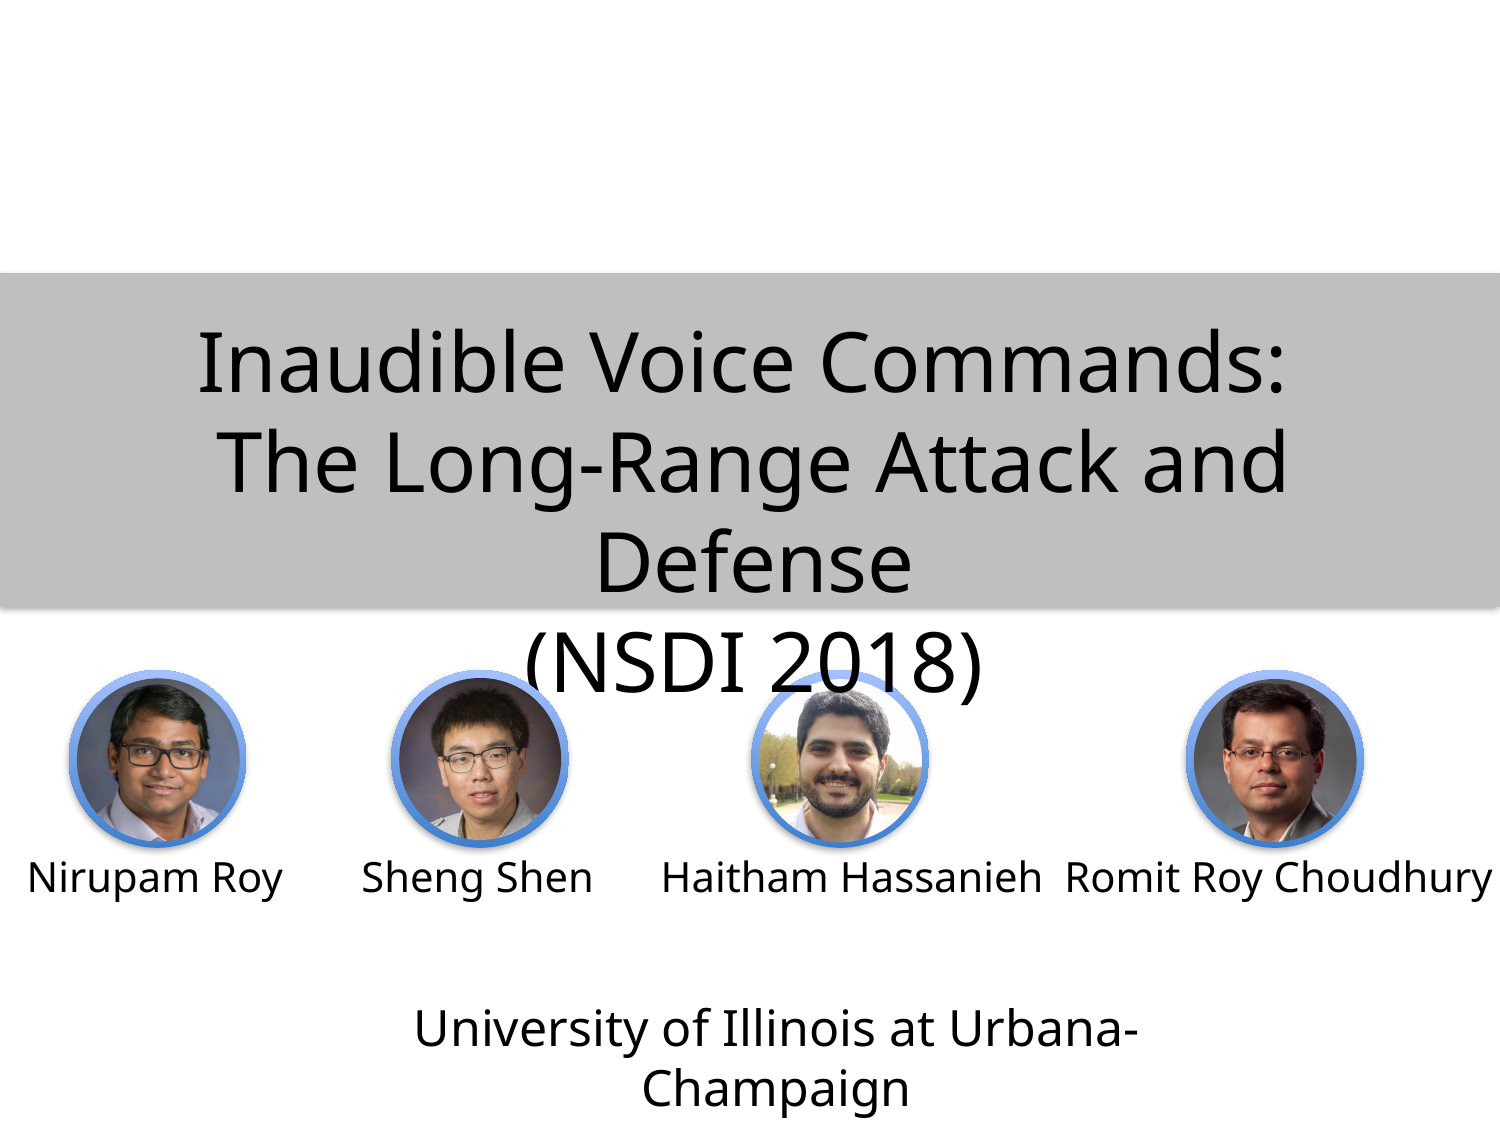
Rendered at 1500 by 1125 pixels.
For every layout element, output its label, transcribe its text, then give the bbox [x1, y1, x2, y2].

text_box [1185, 669, 1364, 849]
text_box Nirupam Roy [0, 843, 289, 909]
text_box Inaudible Voice Commands: The Long-Range Attack and Defense (NSDI 2018) [43, 302, 1465, 717]
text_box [751, 669, 930, 849]
text_box Haitham Hassanieh [666, 843, 1015, 909]
text_box [446, 669, 515, 676]
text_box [68, 669, 247, 849]
text_box Sheng Shen [289, 843, 666, 909]
picture [398, 677, 562, 841]
text_box University of Illinois at Urbana-Champaign [291, 989, 1262, 1125]
text_box Romit Roy Choudhury [1015, 843, 1500, 909]
text_box [566, 733, 570, 785]
text_box [0, 272, 1500, 608]
